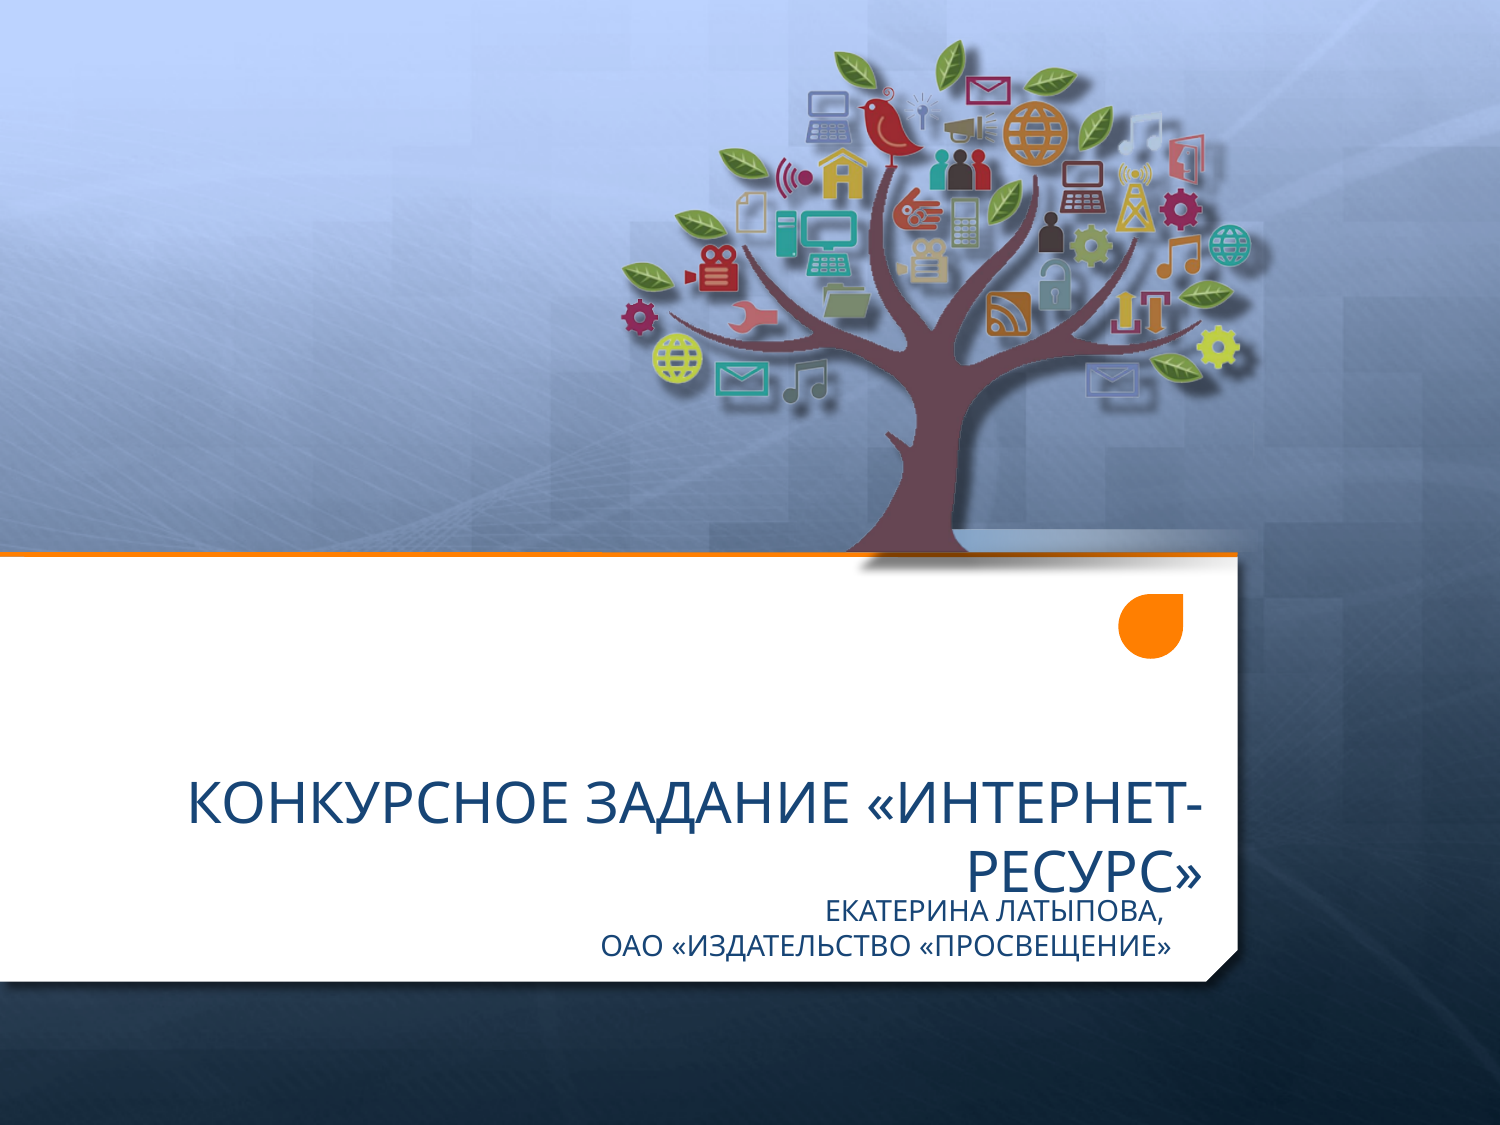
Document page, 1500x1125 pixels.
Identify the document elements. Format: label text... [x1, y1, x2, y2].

subtitle ЕКАТЕРИНА ЛАТЫПОВА, ОАО «ИЗДАТЕЛЬСТВО «ПРОСВЕЩЕНИЕ» [225, 885, 1188, 980]
picture [614, 34, 1258, 564]
title КОНКУРСНОЕ ЗАДАНИЕ «ИНТЕРНЕТ-РЕСУРС» [47, 758, 1220, 912]
